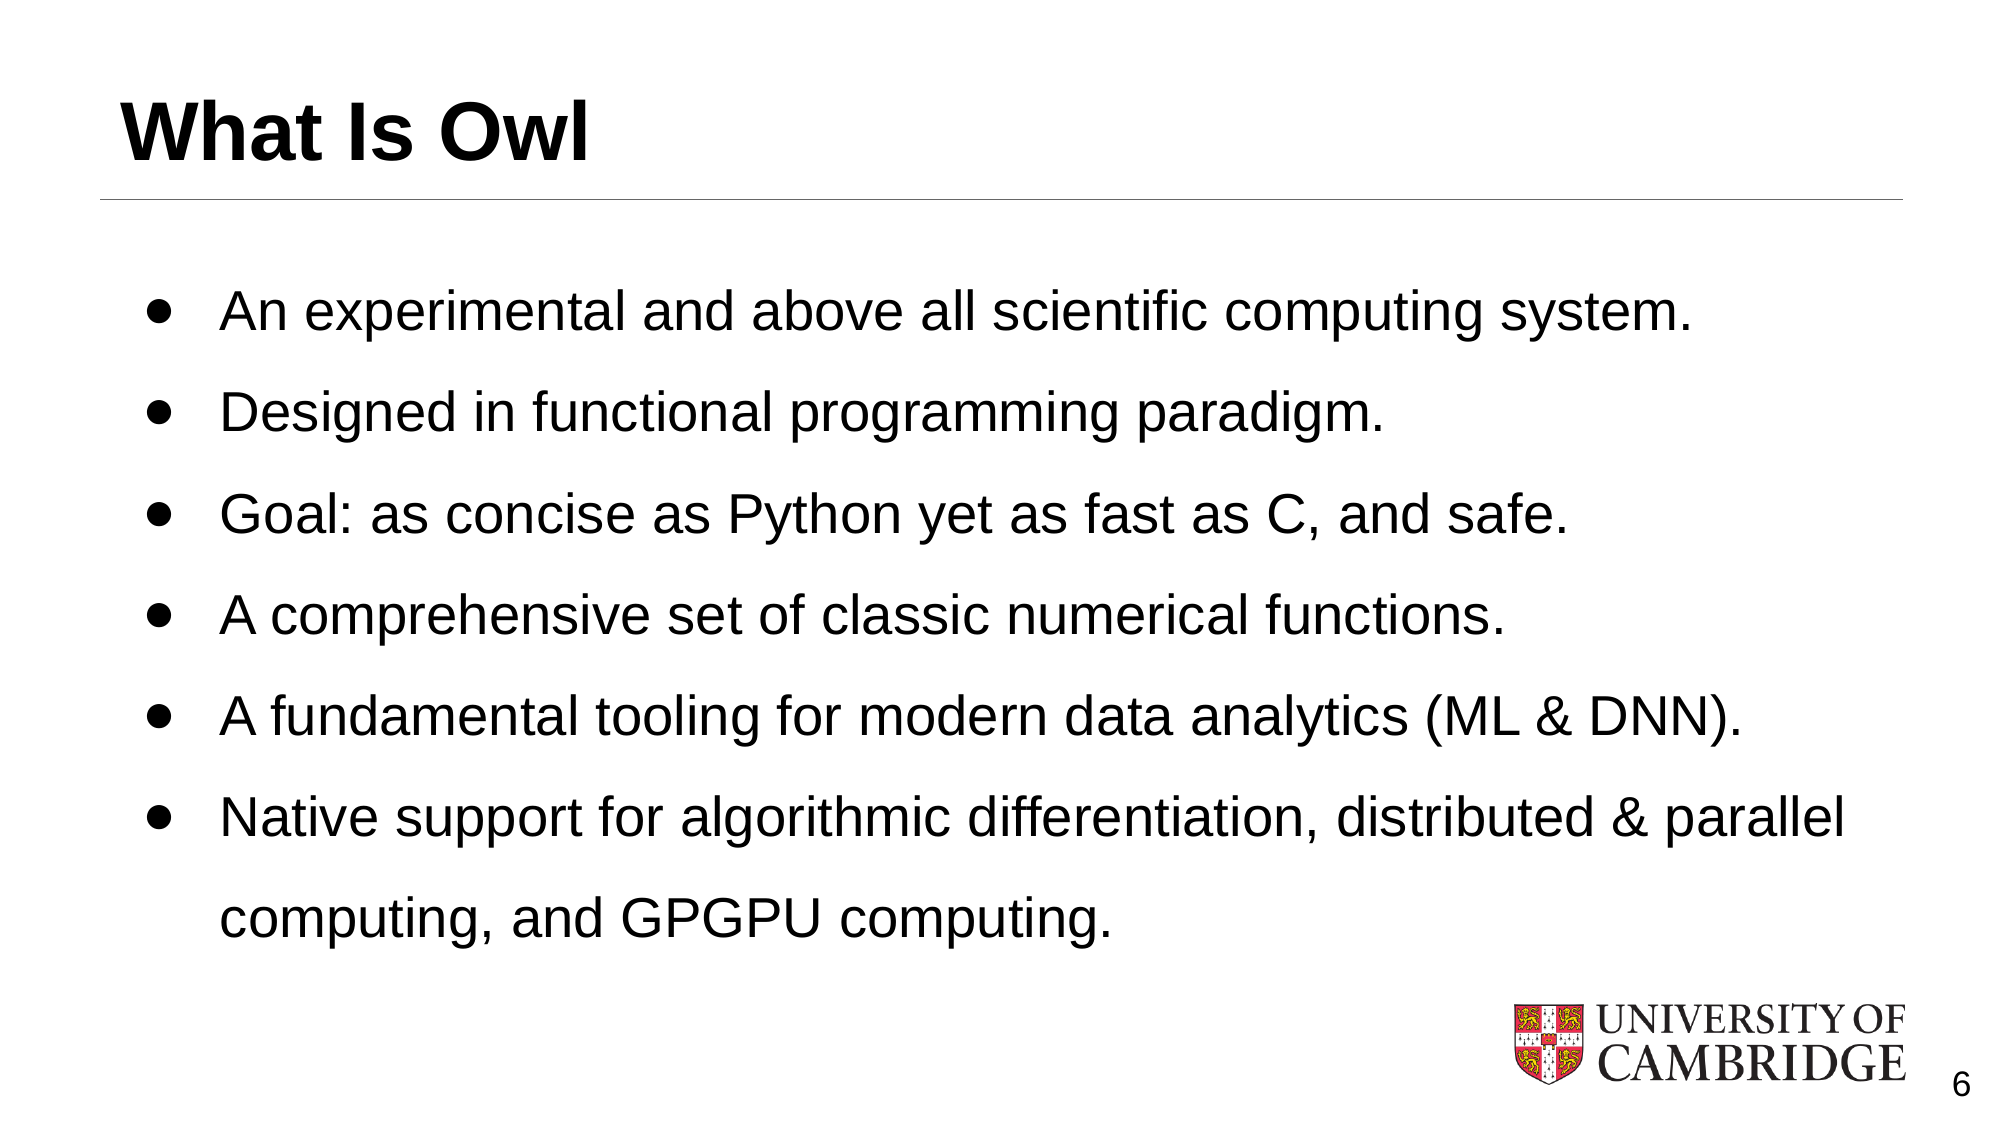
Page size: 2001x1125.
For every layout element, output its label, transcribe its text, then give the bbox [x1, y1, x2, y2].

picture [1514, 1003, 1906, 1085]
slide_number 6 [1871, 1038, 1992, 1125]
list An experimental and above all scientific computing system. Designed in functional programming paradigm. Goal: as concise as Python yet as fast as C, and safe. A comprehensive set of classic numerical functions. A fundamental tooling for modern data analytics (ML & DNN). Native support for algorithmic differentiation, distributed & parallel computing, and GPGPU computing. [99, 220, 1900, 1061]
title What Is Owl [99, 45, 1900, 198]
